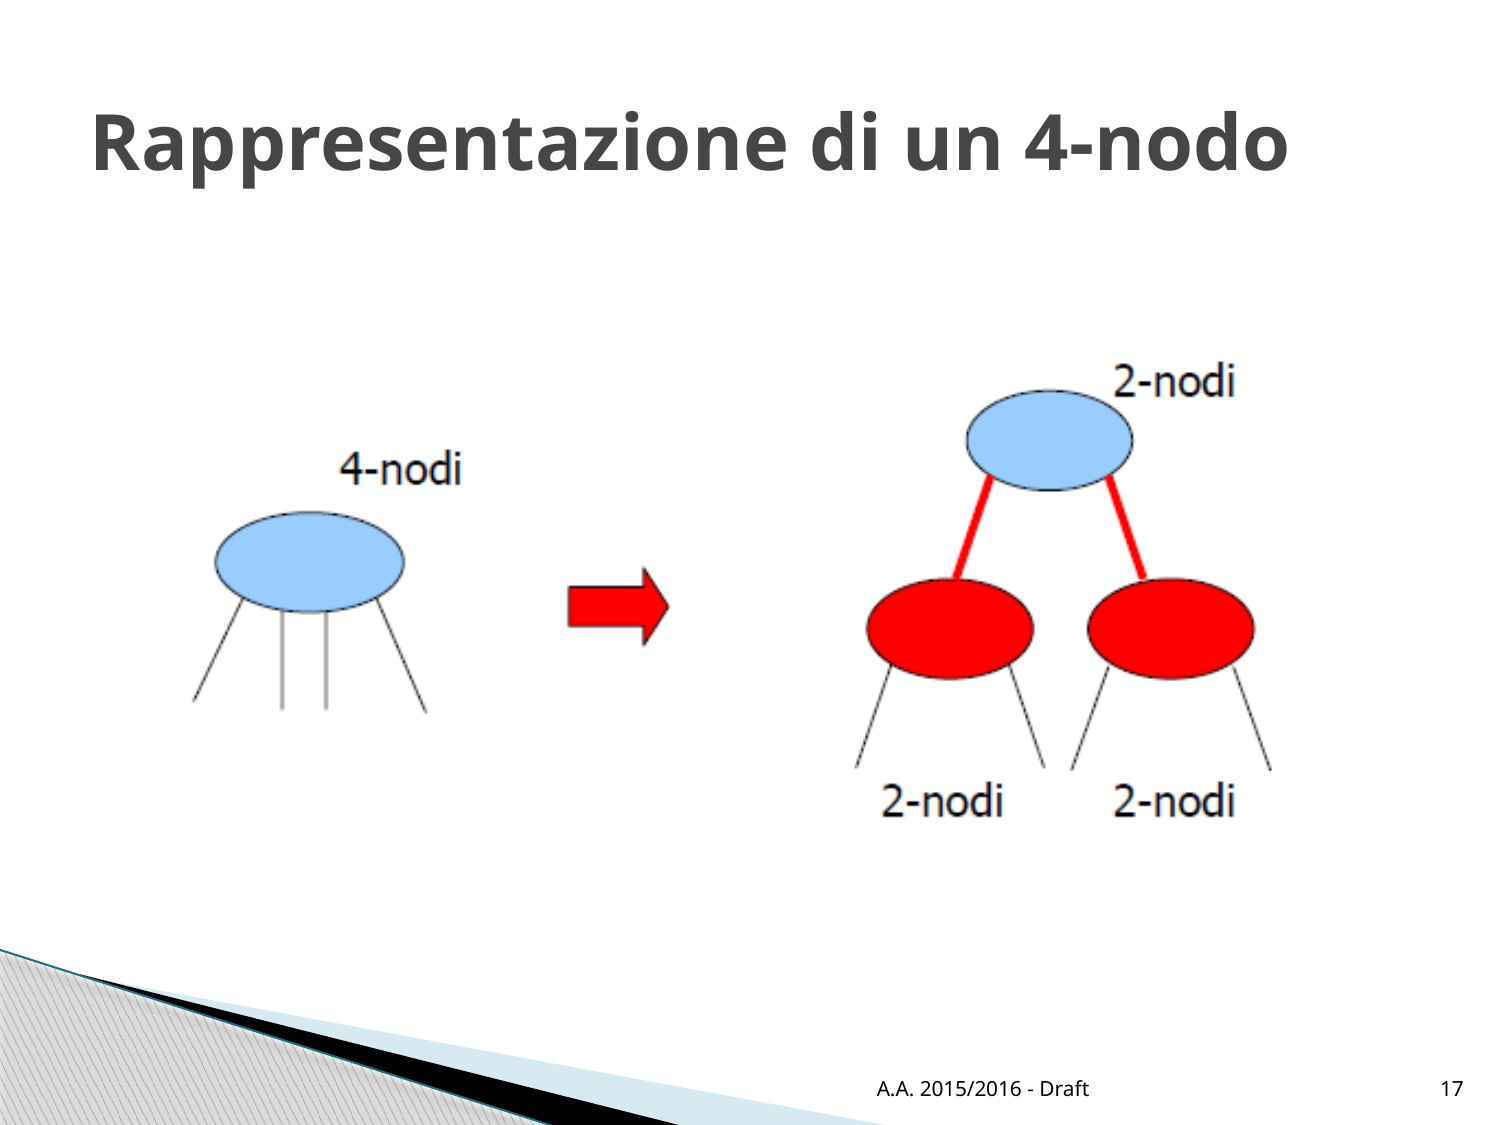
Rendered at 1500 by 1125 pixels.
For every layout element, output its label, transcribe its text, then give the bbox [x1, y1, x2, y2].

picture [170, 349, 1296, 835]
slide_number 17 [1418, 1051, 1479, 1112]
title Rappresentazione di un 4-nodo [75, 45, 1425, 233]
footer A.A. 2015/2016 - Draft [718, 1051, 1105, 1112]
